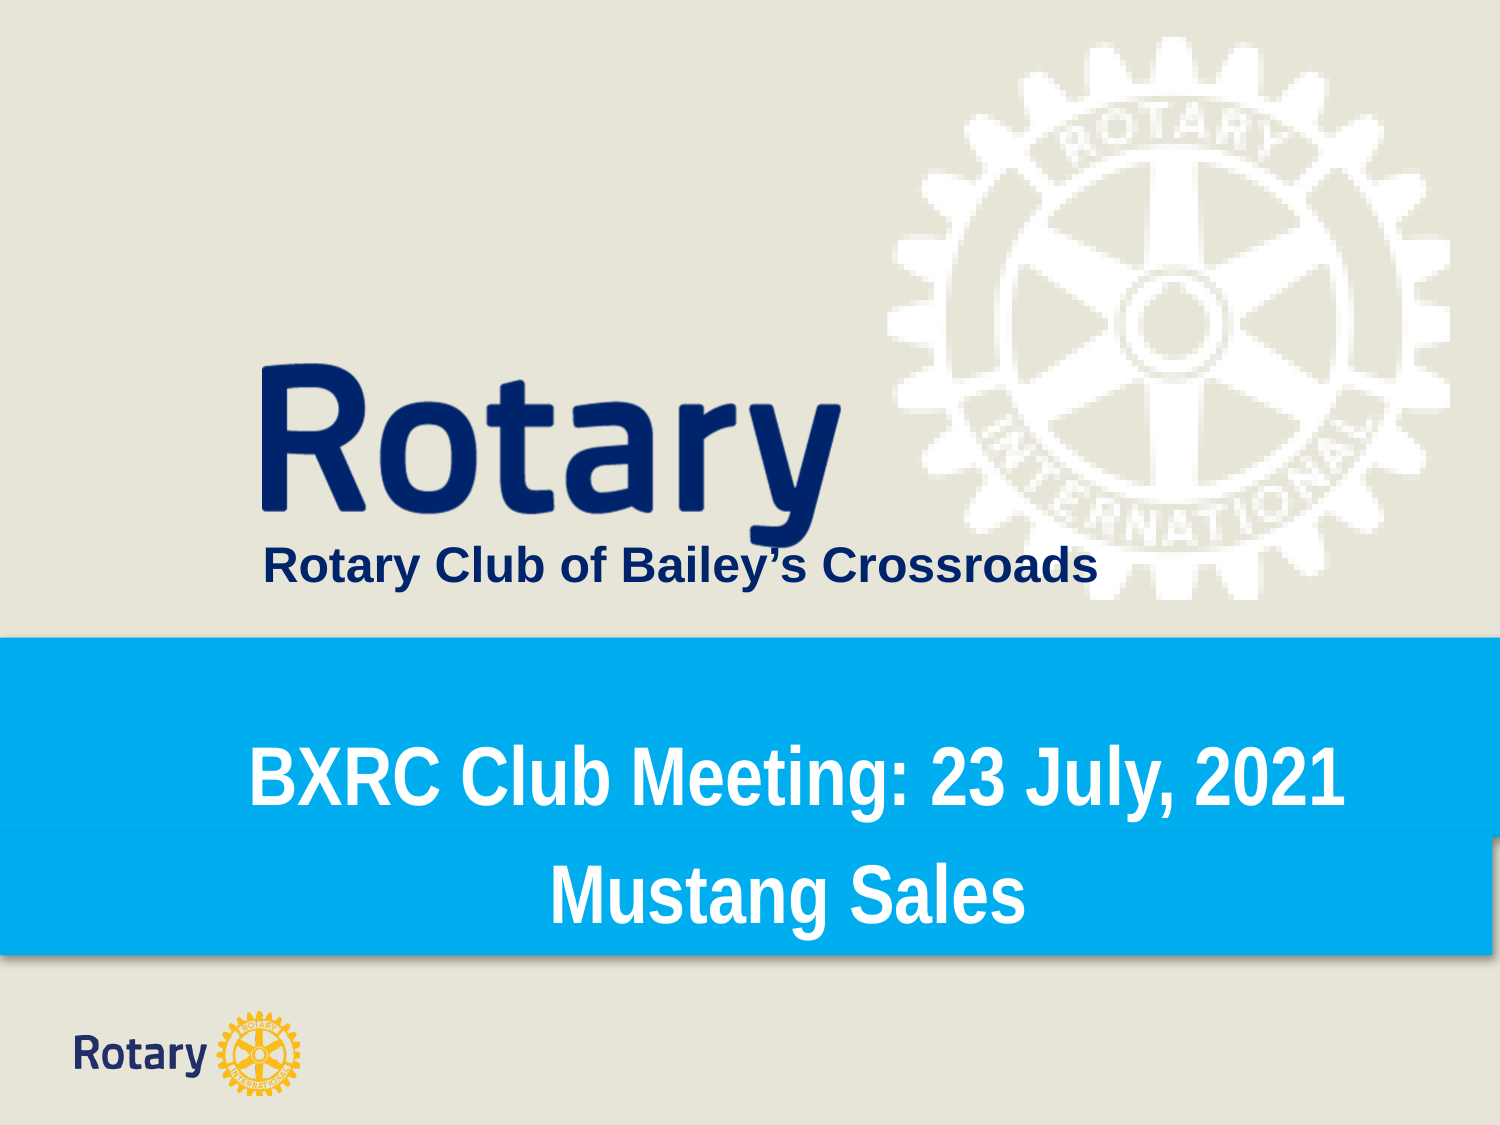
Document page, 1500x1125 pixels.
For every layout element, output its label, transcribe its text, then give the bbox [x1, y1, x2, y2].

text_box Rotary Club of Bailey’s Crossroads [262, 462, 1225, 663]
title BXRC Club Meeting: 23 July, 2021 [0, 637, 1500, 833]
text_box Mustang Sales [0, 832, 1493, 956]
picture [262, 262, 885, 637]
